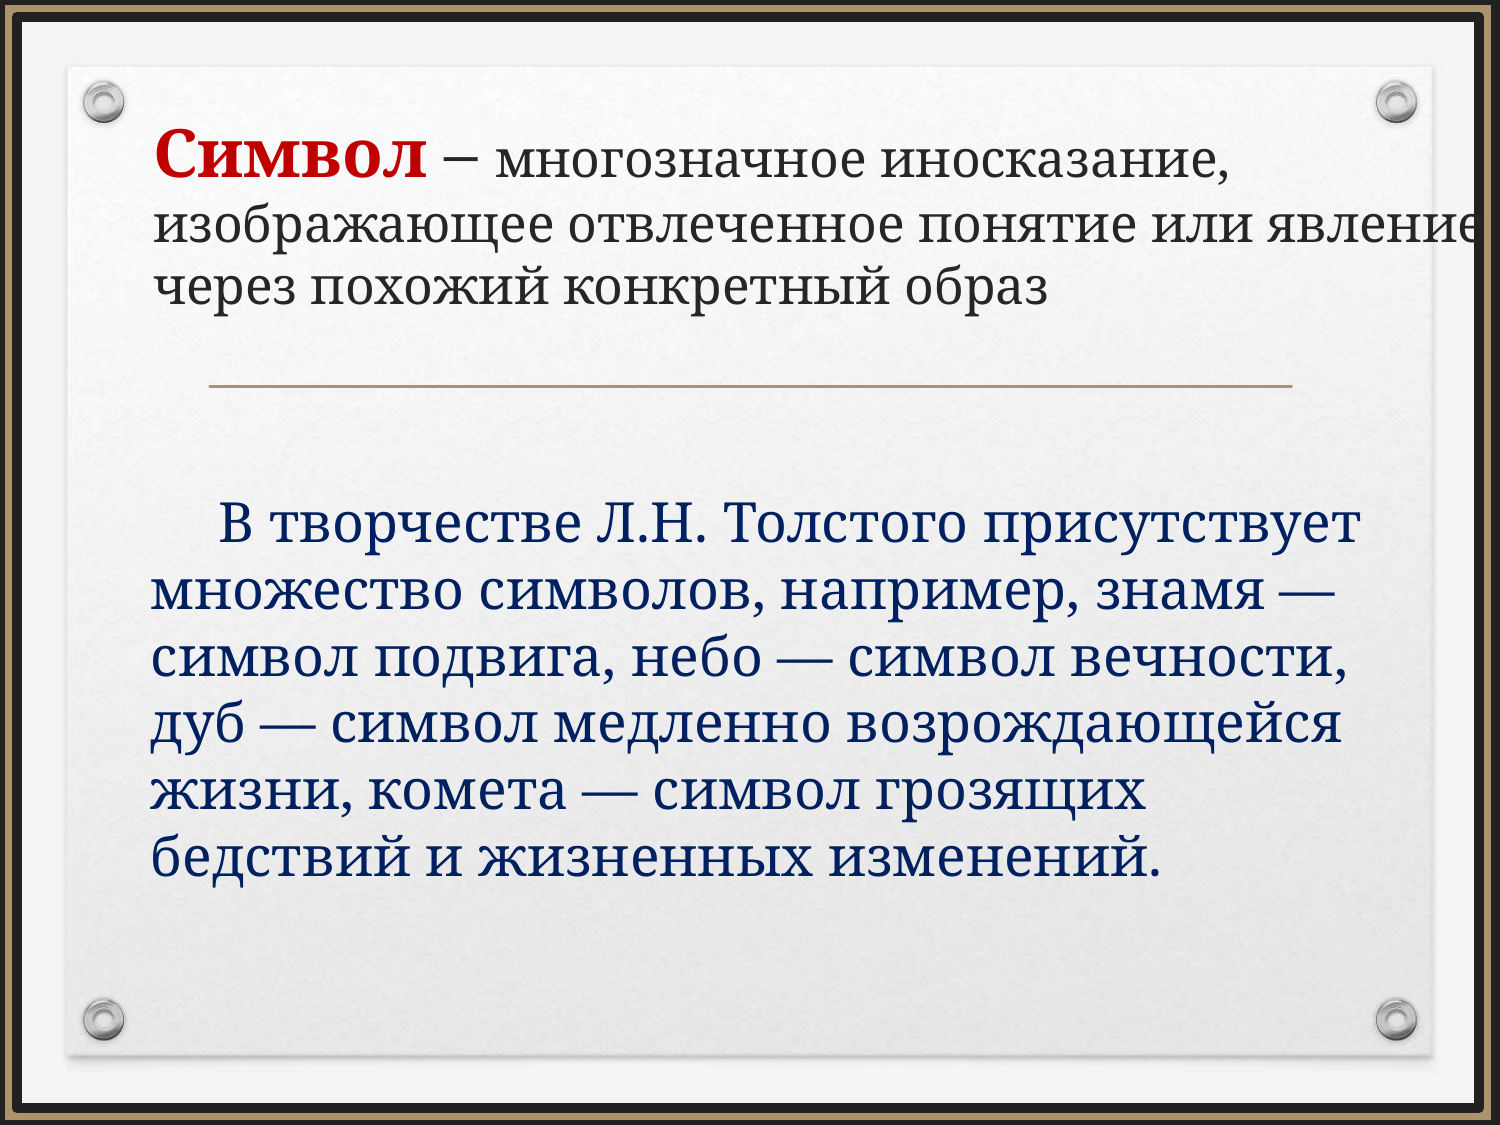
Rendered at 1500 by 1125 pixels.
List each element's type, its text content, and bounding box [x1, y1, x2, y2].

title Символ – многозначное иносказание, изображающее отвлеченное понятие или явление через похожий конкретный образ [138, 101, 1500, 324]
list В творчестве Л.Н. Толстого присутствует множество символов, например, знамя — символ подвига, небо — символ вечности, дуб — символ медленно возрождающейся жизни, комета — символ грозящих бедствий и жизненных изменений. [135, 479, 1400, 929]
picture [22, 22, 1474, 1103]
